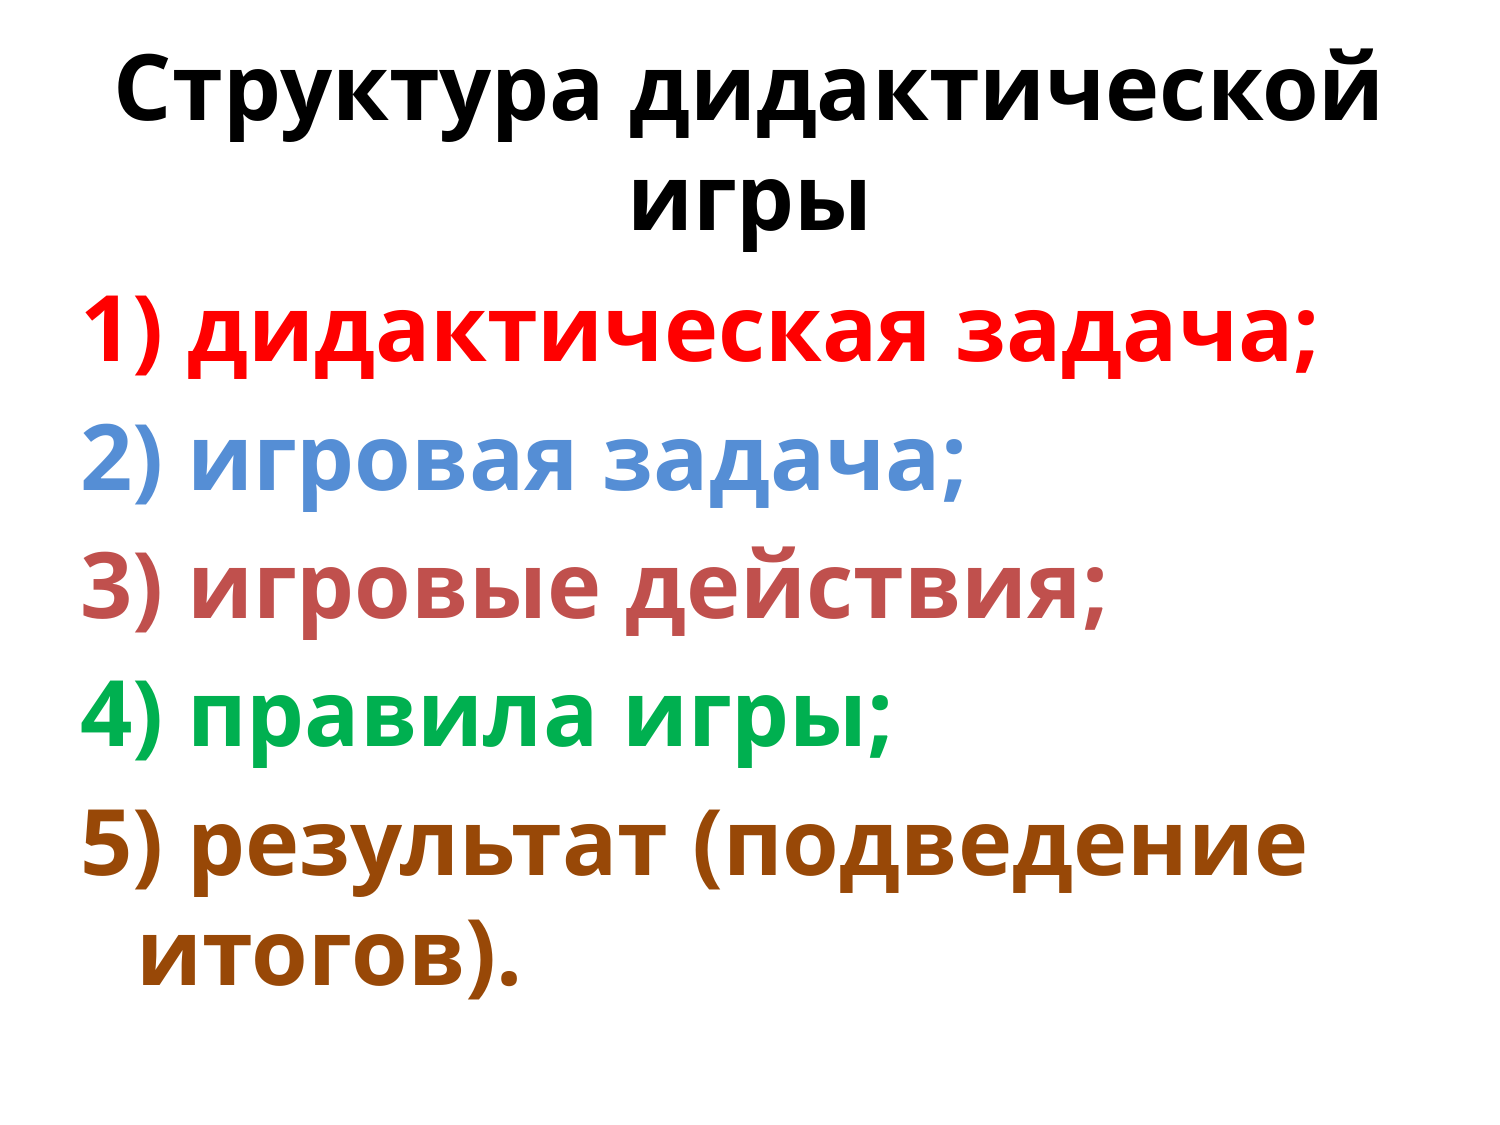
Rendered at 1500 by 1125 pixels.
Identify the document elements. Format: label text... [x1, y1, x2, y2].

title Структура дидактической игры [75, 45, 1425, 233]
list 1) дидактическая задача; 2) игровая задача; 3) игровые действия; 4) правила игры; 5) результат (подведение итогов). [64, 262, 1425, 1125]
